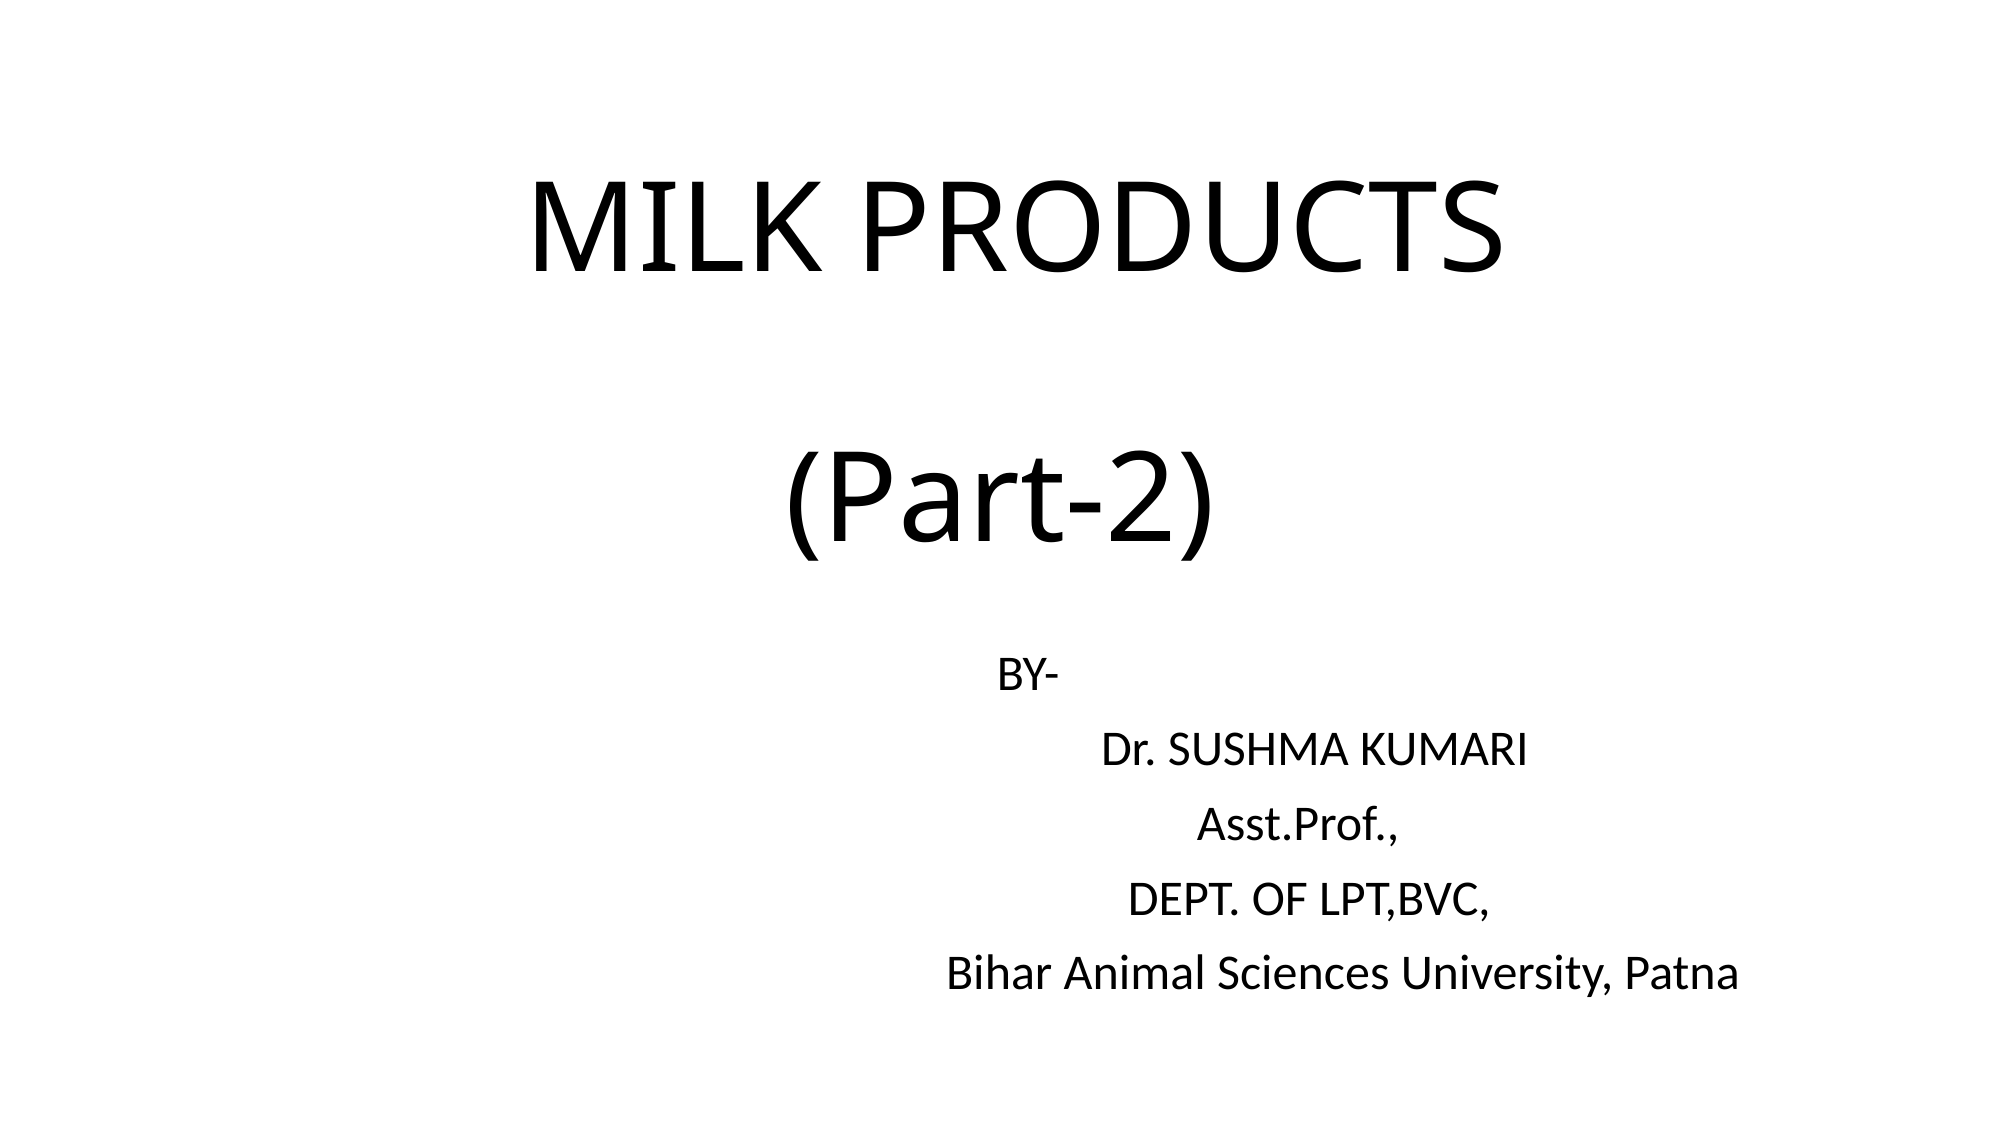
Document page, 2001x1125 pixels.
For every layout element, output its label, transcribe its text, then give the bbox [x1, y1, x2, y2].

subtitle BY- Dr. SUSHMA KUMARI Asst.Prof., DEPT. OF LPT,BVC, Bihar Animal Sciences University, Patna [0, 639, 2000, 1125]
title MILK PRODUCTS (Part-2) [0, 0, 2000, 576]
